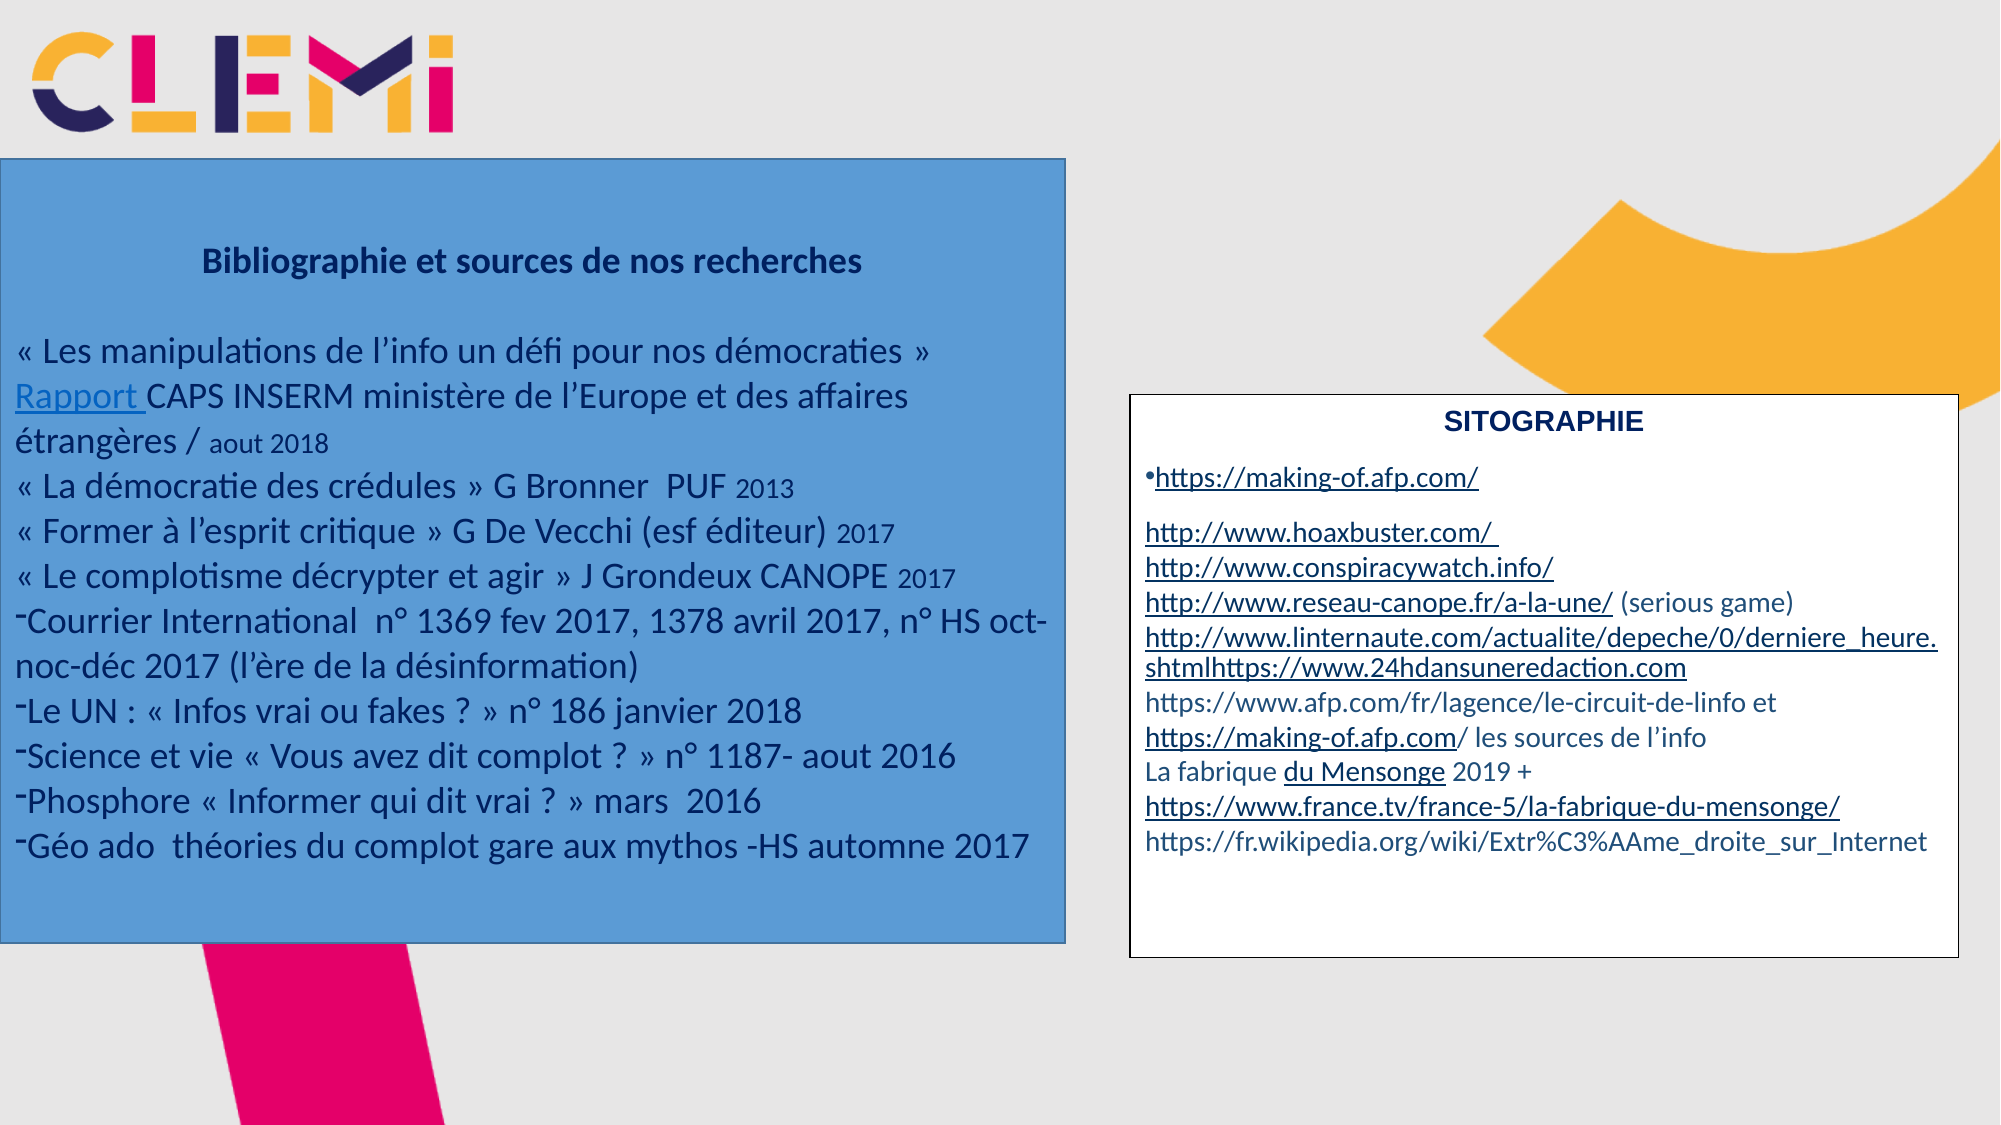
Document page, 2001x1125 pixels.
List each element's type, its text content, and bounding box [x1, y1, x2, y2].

text_box Bibliographie et sources de nos recherches « Les manipulations de l’info un défi pour nos démocraties » Rapport CAPS INSERM ministère de l’Europe et des affaires étrangères / aout 2018 « La démocratie des crédules » G Bronner PUF 2013 « Former à l’esprit critique » G De Vecchi (esf éditeur) 2017 « Le complotisme décrypter et agir » J Grondeux CANOPE 2017 Courrier International n° 1369 fev 2017, 1378 avril 2017, n° HS oct-noc-déc 2017 (l’ère de la désinformation) Le UN : « Infos vrai ou fakes ? » n° 186 janvier 2018 Science et vie « Vous avez dit complot ? » n° 1187- aout 2016 Phosphore « Informer qui dit vrai ? » mars 2016 Géo ado théories du complot gare aux mythos -HS automne 2017 [0, 158, 1066, 944]
picture [32, 31, 453, 158]
text_box SITOGRAPHIE https://making-of.afp.com/ http://www.hoaxbuster.com/ http://www.conspiracywatch.info/ http://www.reseau-canope.fr/a-la-une/ (serious game) http://www.linternaute.com/actualite/depeche/0/derniere_heure.shtmlhttps://www.24hdansuneredaction.com https://www.afp.com/fr/lagence/le-circuit-de-linfo et https://making-of.afp.com/ les sources de l’info La fabrique du Mensonge 2019 + https://www.france.tv/france-5/la-fabrique-du-mensonge/ https://fr.wikipedia.org/wiki/Extr%C3%AAme_droite_sur_Internet [1129, 394, 1959, 958]
picture [0, 944, 461, 1125]
picture [1482, 0, 2001, 447]
